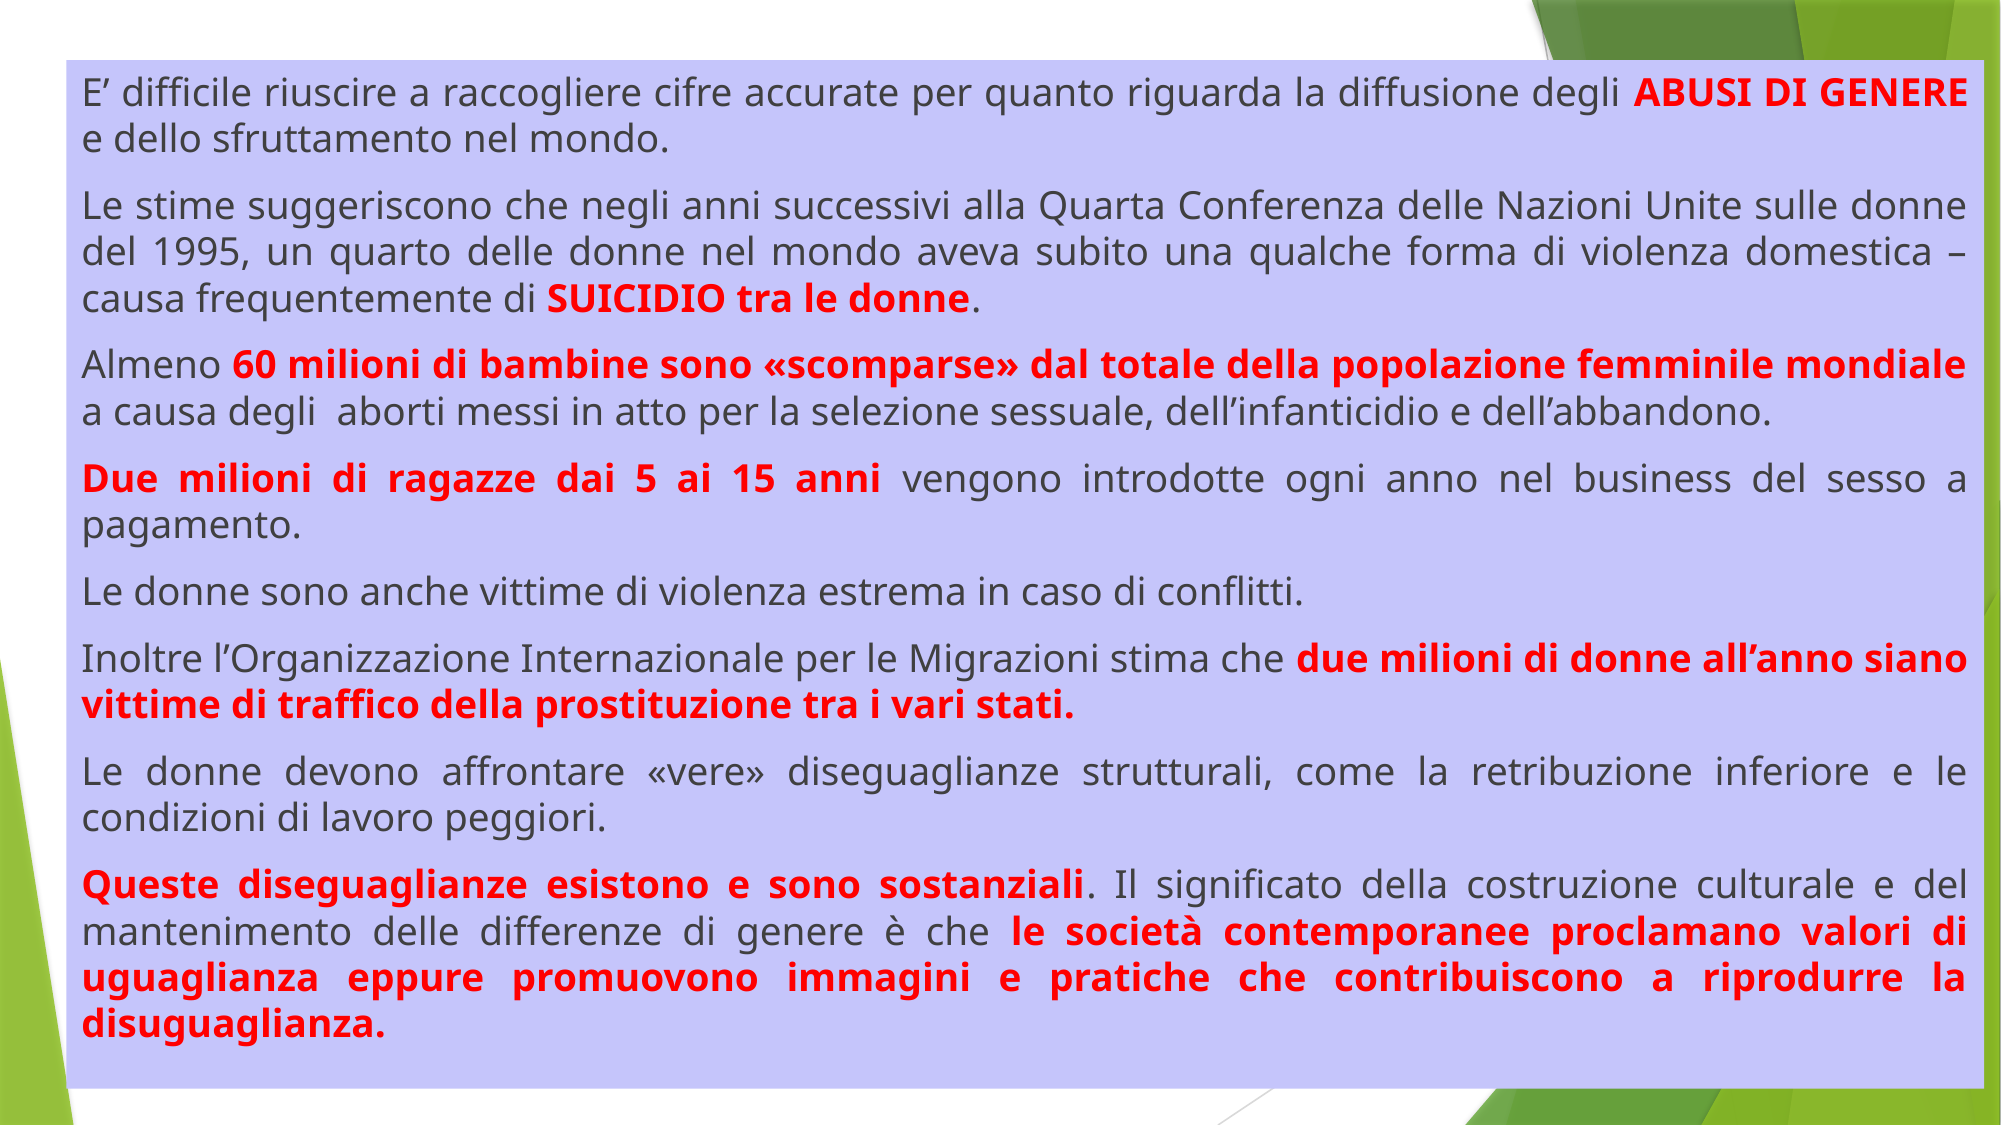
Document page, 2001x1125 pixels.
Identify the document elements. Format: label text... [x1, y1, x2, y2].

list E’ difficile riuscire a raccogliere cifre accurate per quanto riguarda la diffusione degli ABUSI DI GENERE e dello sfruttamento nel mondo. Le stime suggeriscono che negli anni successivi alla Quarta Conferenza delle Nazioni Unite sulle donne del 1995, un quarto delle donne nel mondo aveva subito una qualche forma di violenza domestica – causa frequentemente di SUICIDIO tra le donne. Almeno 60 milioni di bambine sono «scomparse» dal totale della popolazione femminile mondiale a causa degli aborti messi in atto per la selezione sessuale, dell’infanticidio e dell’abbandono. Due milioni di ragazze dai 5 ai 15 anni vengono introdotte ogni anno nel business del sesso a pagamento. Le donne sono anche vittime di violenza estrema in caso di conflitti. Inoltre l’Organizzazione Internazionale per le Migrazioni stima che due milioni di donne all’anno siano vittime di traffico della prostituzione tra i vari stati. Le donne devono affrontare «vere» diseguaglianze strutturali, come la retribuzione inferiore e le condizioni di lavoro peggiori. Queste diseguaglianze esistono e sono sostanziali. Il significato della costruzione culturale e del mantenimento delle differenze di genere è che le società contemporanee proclamano valori di uguaglianza eppure promuovono immagini e pratiche che contribuiscono a riprodurre la disuguaglianza. [66, 60, 1985, 1089]
